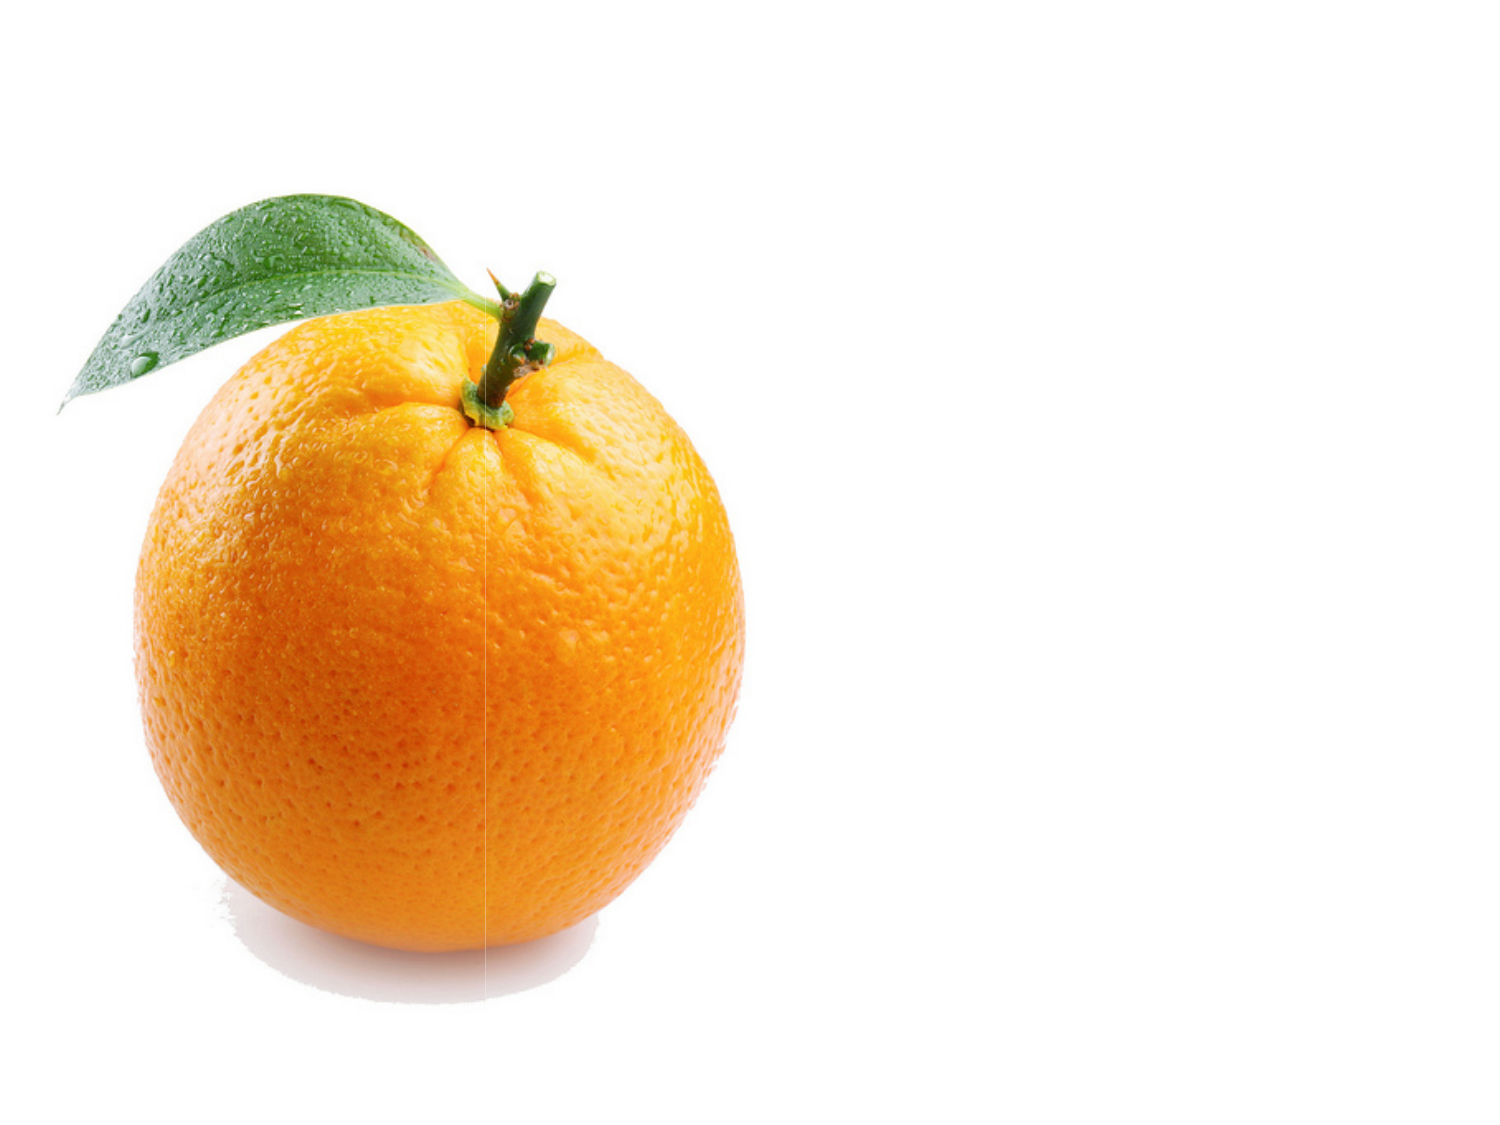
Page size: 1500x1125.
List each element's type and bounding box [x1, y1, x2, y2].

picture [0, 162, 826, 1015]
